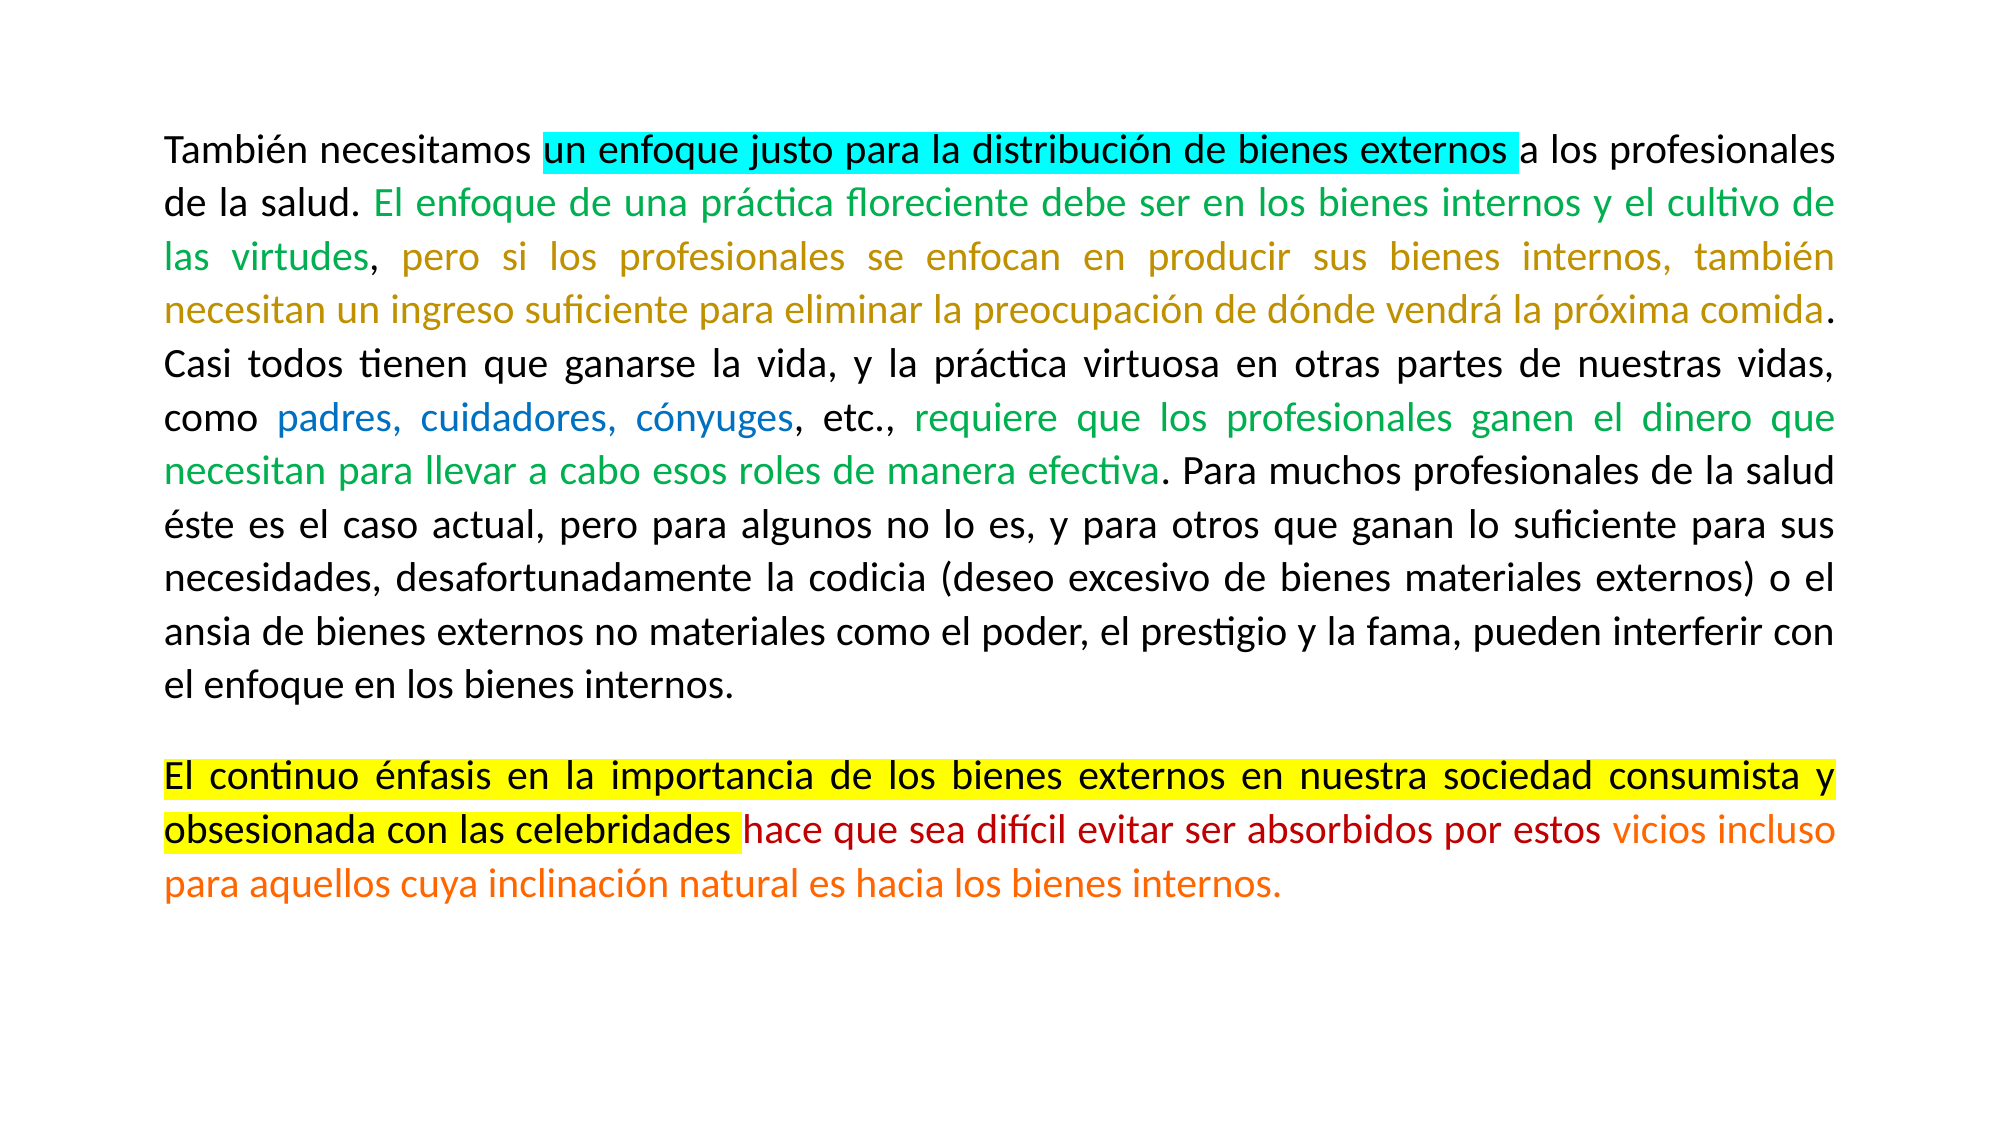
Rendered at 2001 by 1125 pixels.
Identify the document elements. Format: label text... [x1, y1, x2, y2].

subtitle También necesitamos un enfoque justo para la distribución de bienes externos a los profesionales de la salud. El enfoque de una práctica floreciente debe ser en los bienes internos y el cultivo de las virtudes, pero si los profesionales se enfocan en producir sus bienes internos, también necesitan un ingreso suficiente para eliminar la preocupación de dónde vendrá la próxima comida. Casi todos tienen que ganarse la vida, y la práctica virtuosa en otras partes de nuestras vidas, como padres, cuidadores, cónyuges, etc., requiere que los profesionales ganen el dinero que necesitan para llevar a cabo esos roles de manera efectiva. Para muchos profesionales de la salud éste es el caso actual, pero para algunos no lo es, y para otros que ganan lo suficiente para sus necesidades, desafortunadamente la codicia (deseo excesivo de bienes materiales externos) o el ansia de bienes externos no materiales como el poder, el prestigio y la fama, pueden interferir con el enfoque en los bienes internos. El continuo énfasis en la importancia de los bienes externos en nuestra sociedad consumista y obsesionada con las celebridades hace que sea difícil evitar ser absorbidos por estos vicios incluso para aquellos cuya inclinación natural es hacia los bienes internos. [148, 110, 1852, 1050]
